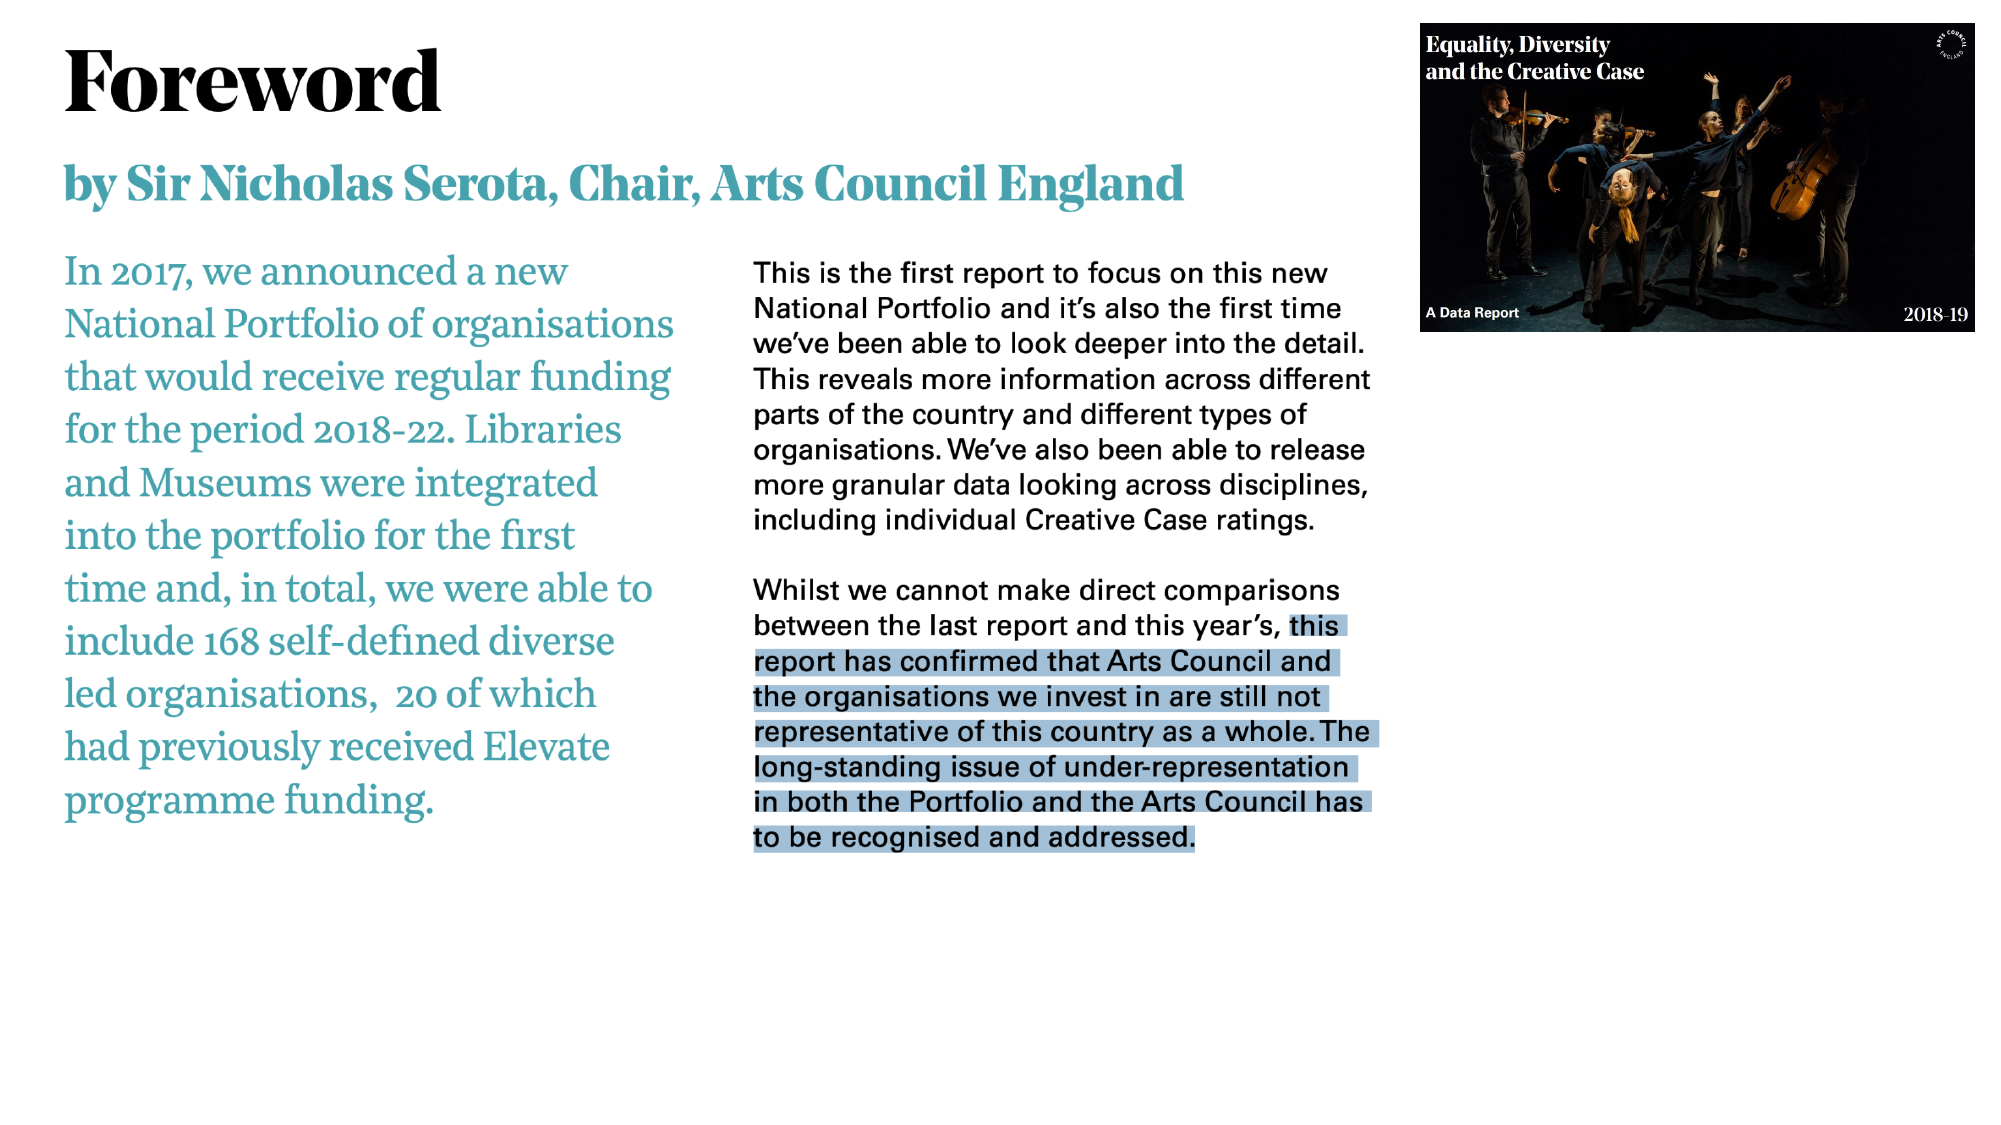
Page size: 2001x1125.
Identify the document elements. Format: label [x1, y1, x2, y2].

picture [23, 22, 1976, 864]
